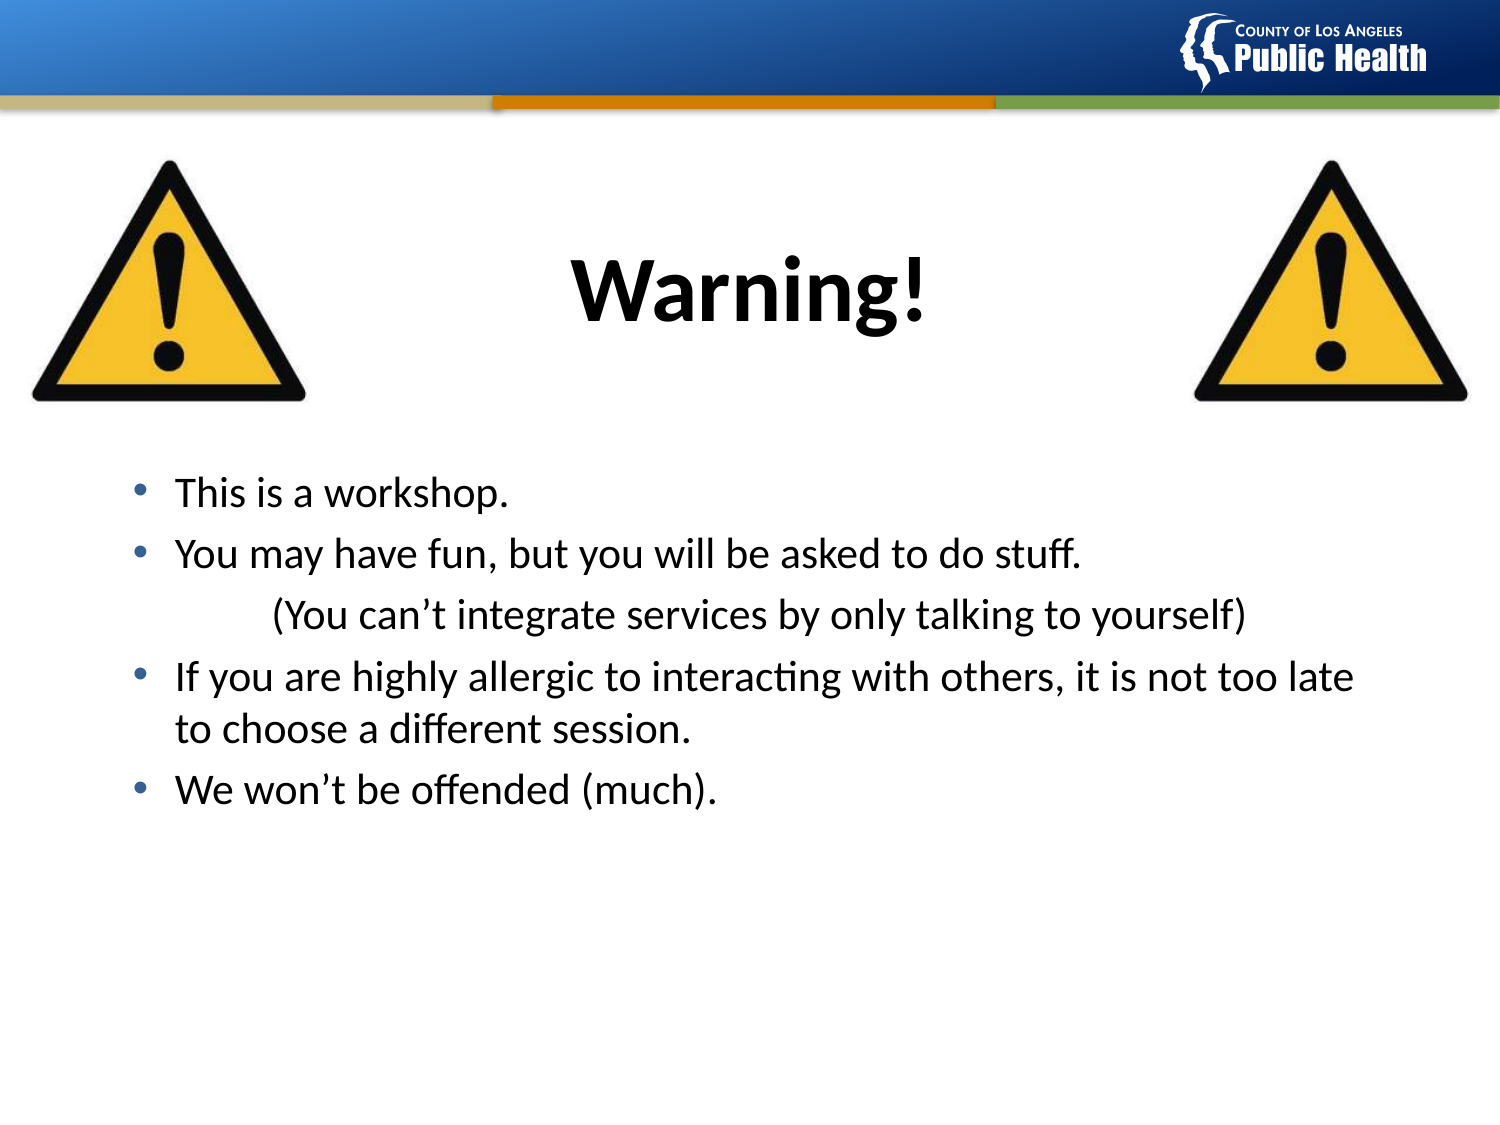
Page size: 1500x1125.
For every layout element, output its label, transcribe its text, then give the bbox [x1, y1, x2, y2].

picture [0, 140, 338, 423]
title Warning! [341, 202, 1157, 366]
picture [1180, 13, 1426, 93]
picture [1162, 140, 1500, 423]
list This is a workshop. You may have fun, but you will be asked to do stuff. (You can’t integrate services by only talking to yourself) If you are highly allergic to interacting with others, it is not too late to choose a different session. We won’t be offended (much). [117, 456, 1412, 899]
